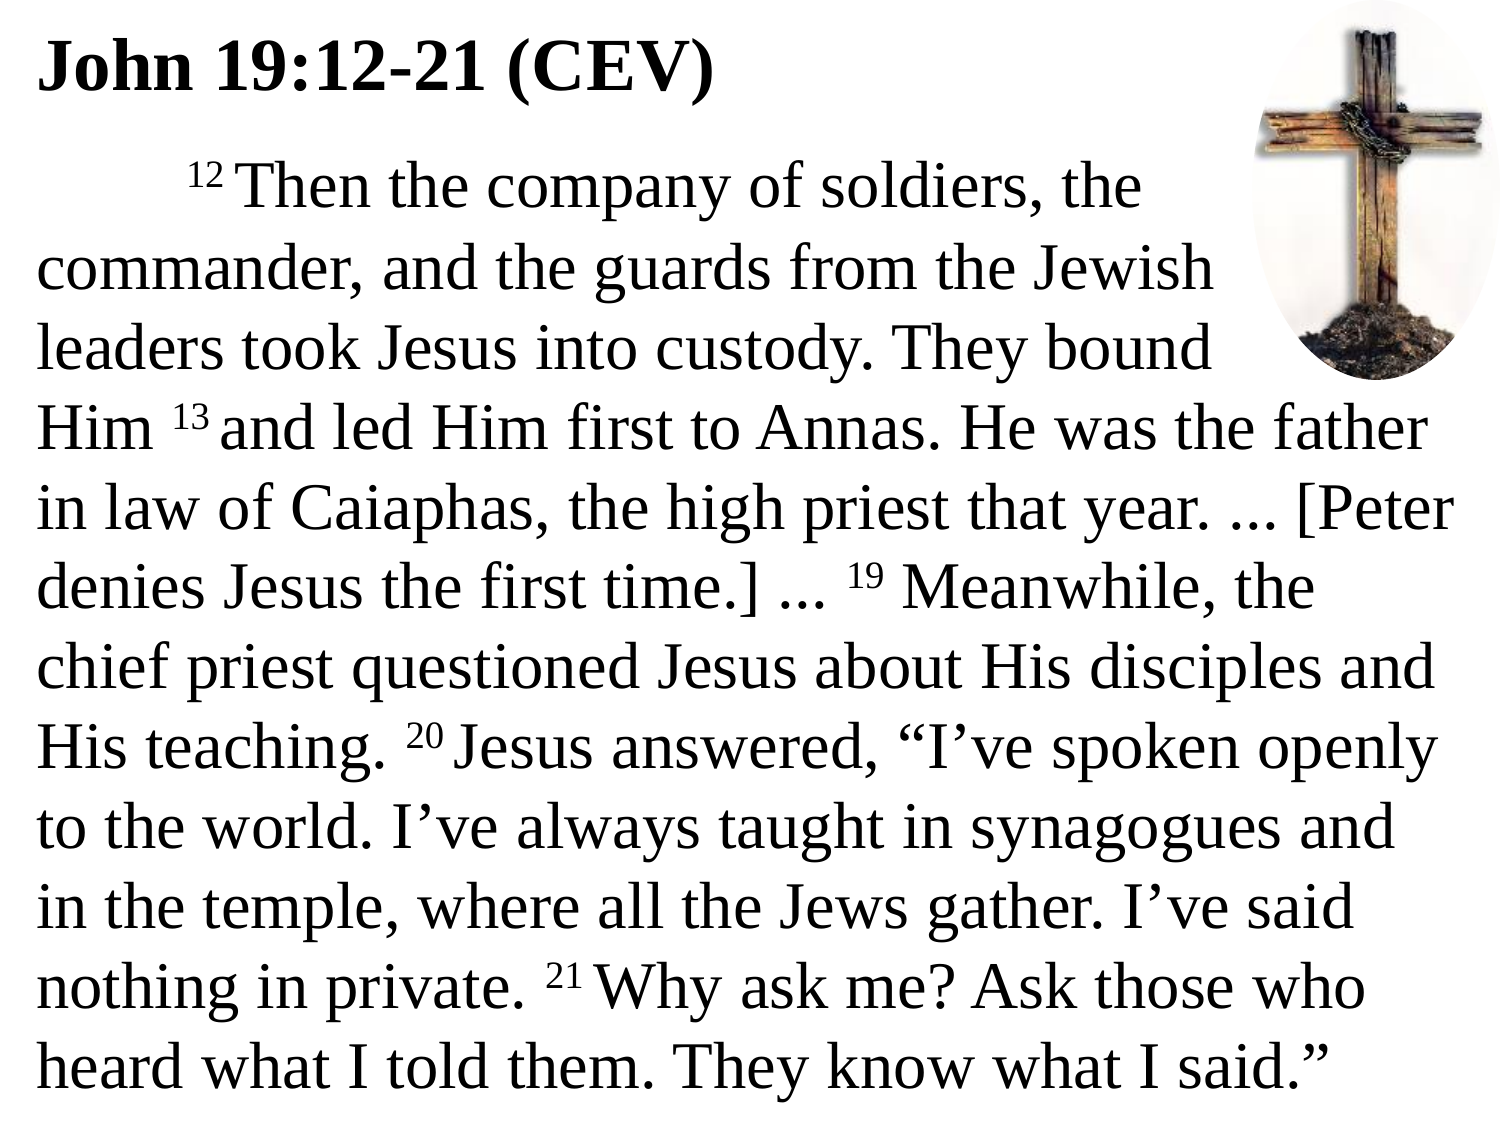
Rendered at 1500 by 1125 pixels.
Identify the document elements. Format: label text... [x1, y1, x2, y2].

text_box John 19:12-21 (CEV) 12 Then the company of soldiers, the commander, and the guards from the Jewish leaders took Jesus into custody. They bound Him 13 and led Him first to Annas. He was the father in law of Caiaphas, the high priest that year. ... [Peter denies Jesus the first time.] ... 19 Meanwhile, the chief priest questioned Jesus about His disciples and His teaching. 20 Jesus answered, “I’ve spoken openly to the world. I’ve always taught in synagogues and in the temple, where all the Jews gather. I’ve said nothing in private. 21 Why ask me? Ask those who heard what I told them. They know what I said.” [21, 7, 1479, 1110]
picture [1252, 0, 1500, 380]
